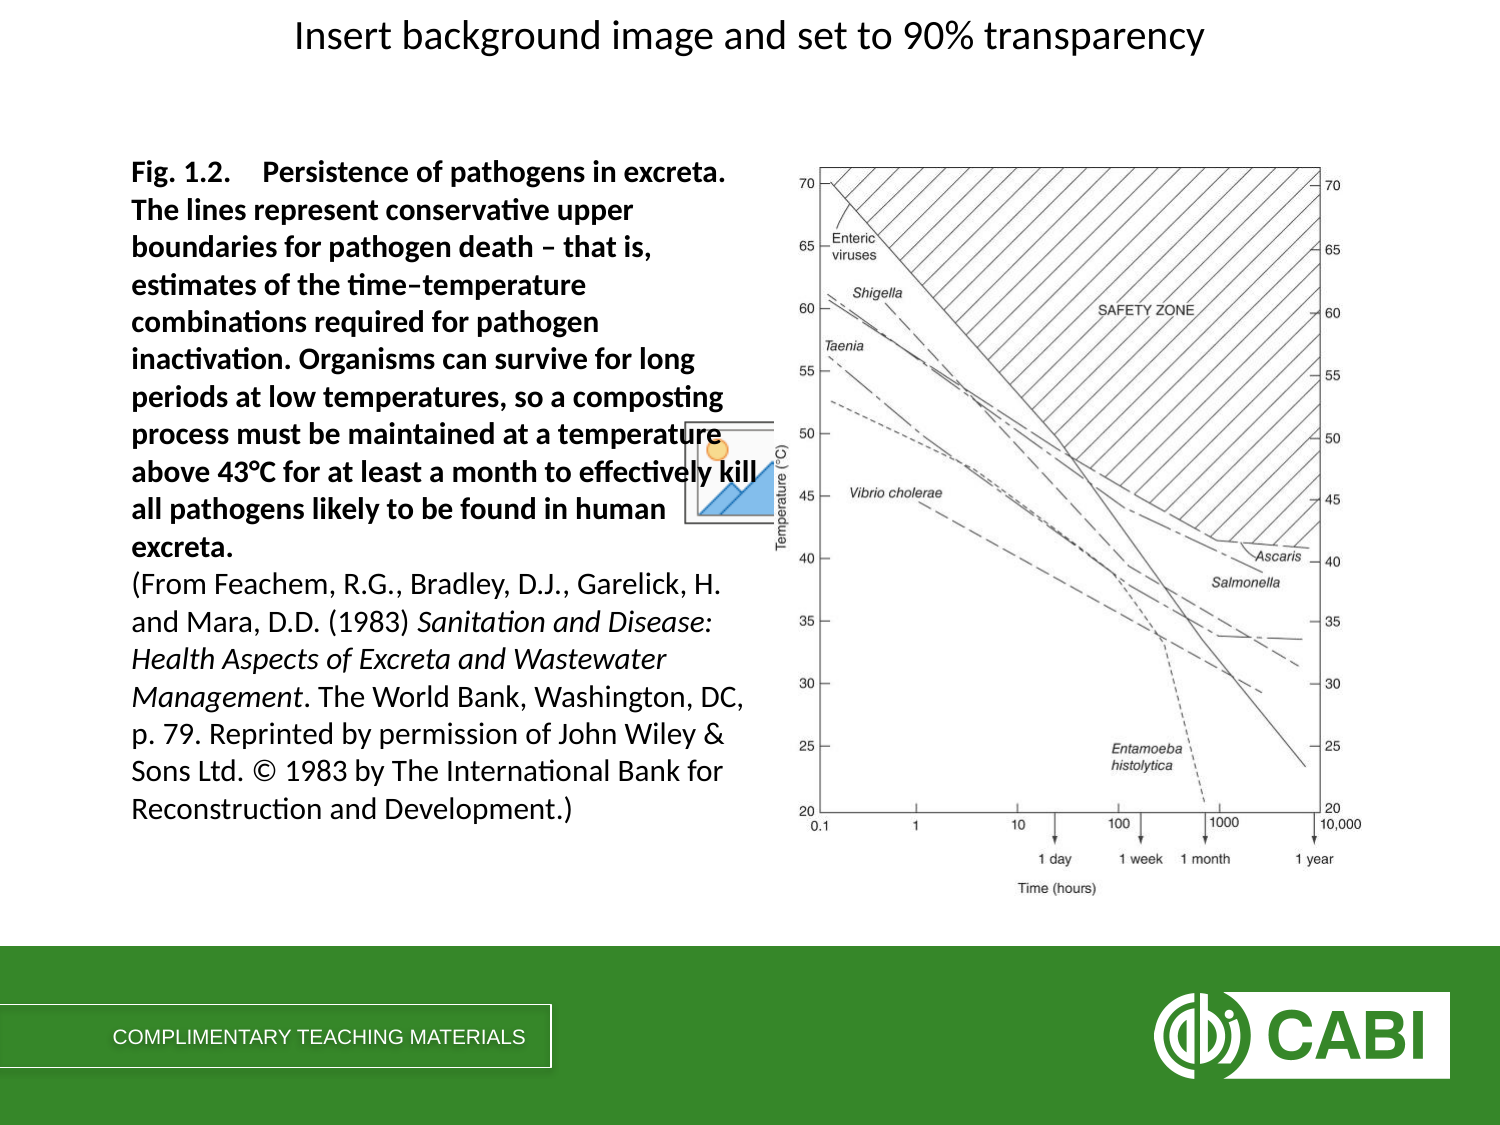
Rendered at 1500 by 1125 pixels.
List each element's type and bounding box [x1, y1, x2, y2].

list [774, 167, 1363, 896]
picture [1154, 992, 1450, 1079]
picture [0, 0, 1500, 947]
